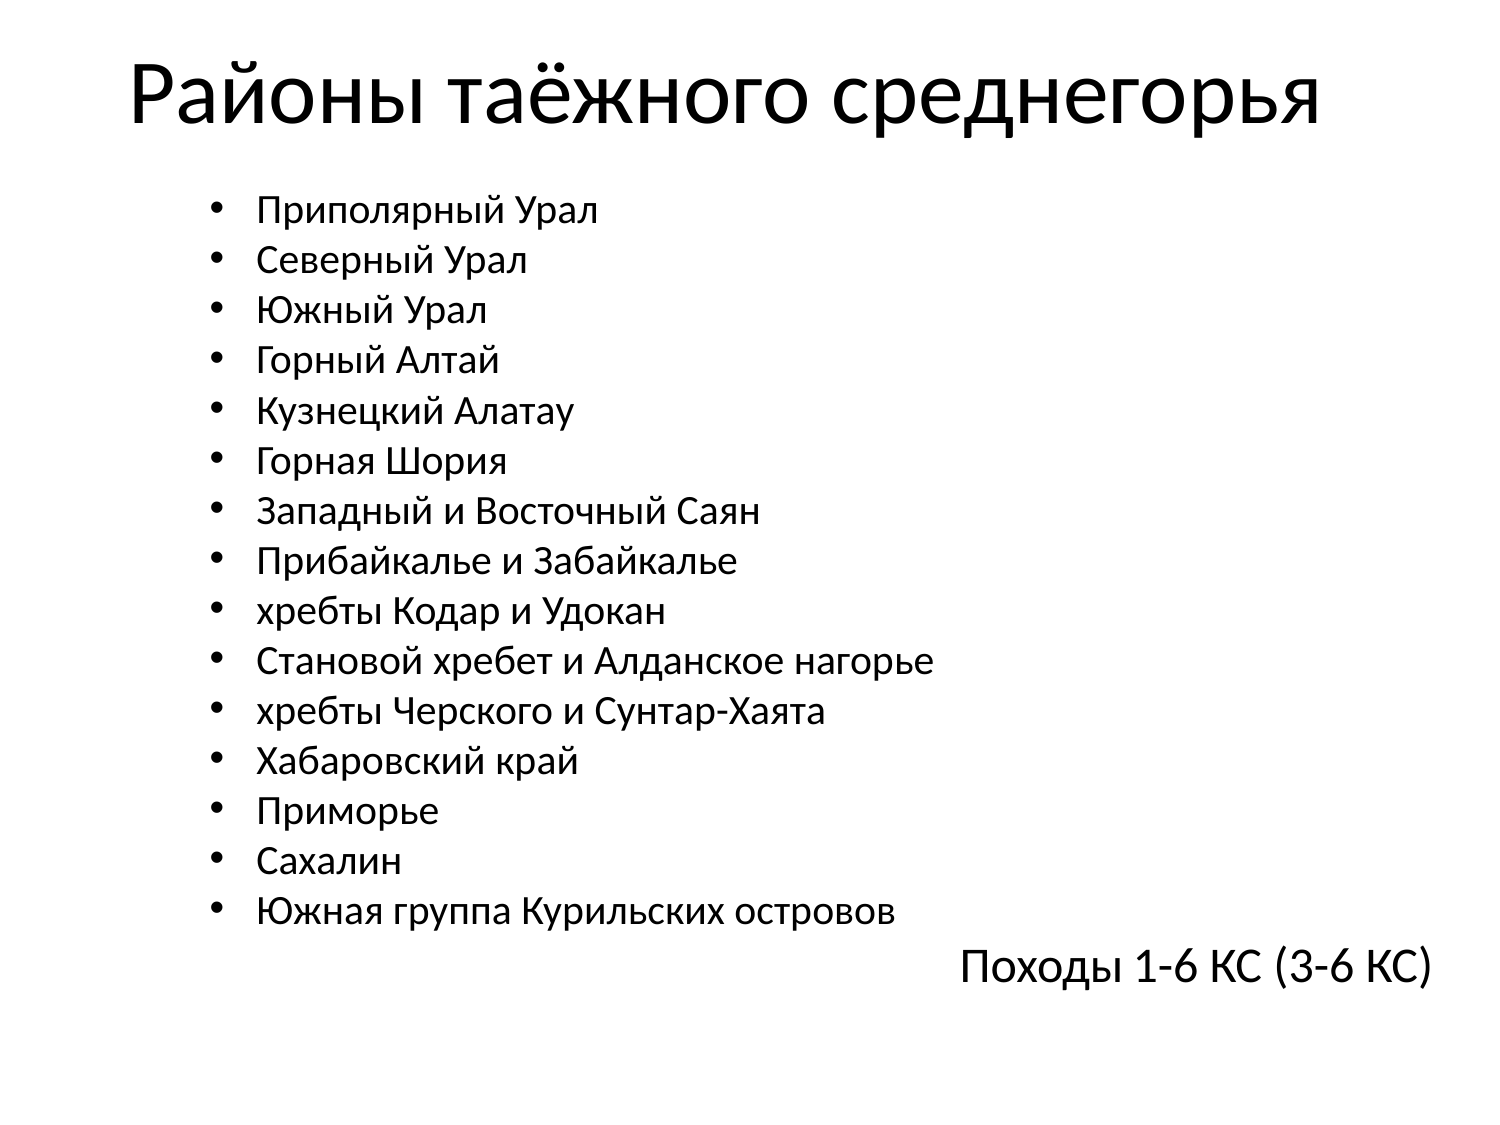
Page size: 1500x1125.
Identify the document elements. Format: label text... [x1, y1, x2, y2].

title Районы таёжного среднегорья [88, 0, 1365, 173]
text_box Приполярный Урал Северный Урал Южный Урал Горный Алтай Кузнецкий Алатау Горная Шория Западный и Восточный Саян Прибайкалье и Забайкалье хребты Кодар и Удокан Становой хребет и Алданское нагорье хребты Черского и Сунтар-Хаята Хабаровский край Приморье Сахалин Южная группа Курильских островов Походы 1-6 КС (3-6 КС) [194, 174, 1483, 1000]
